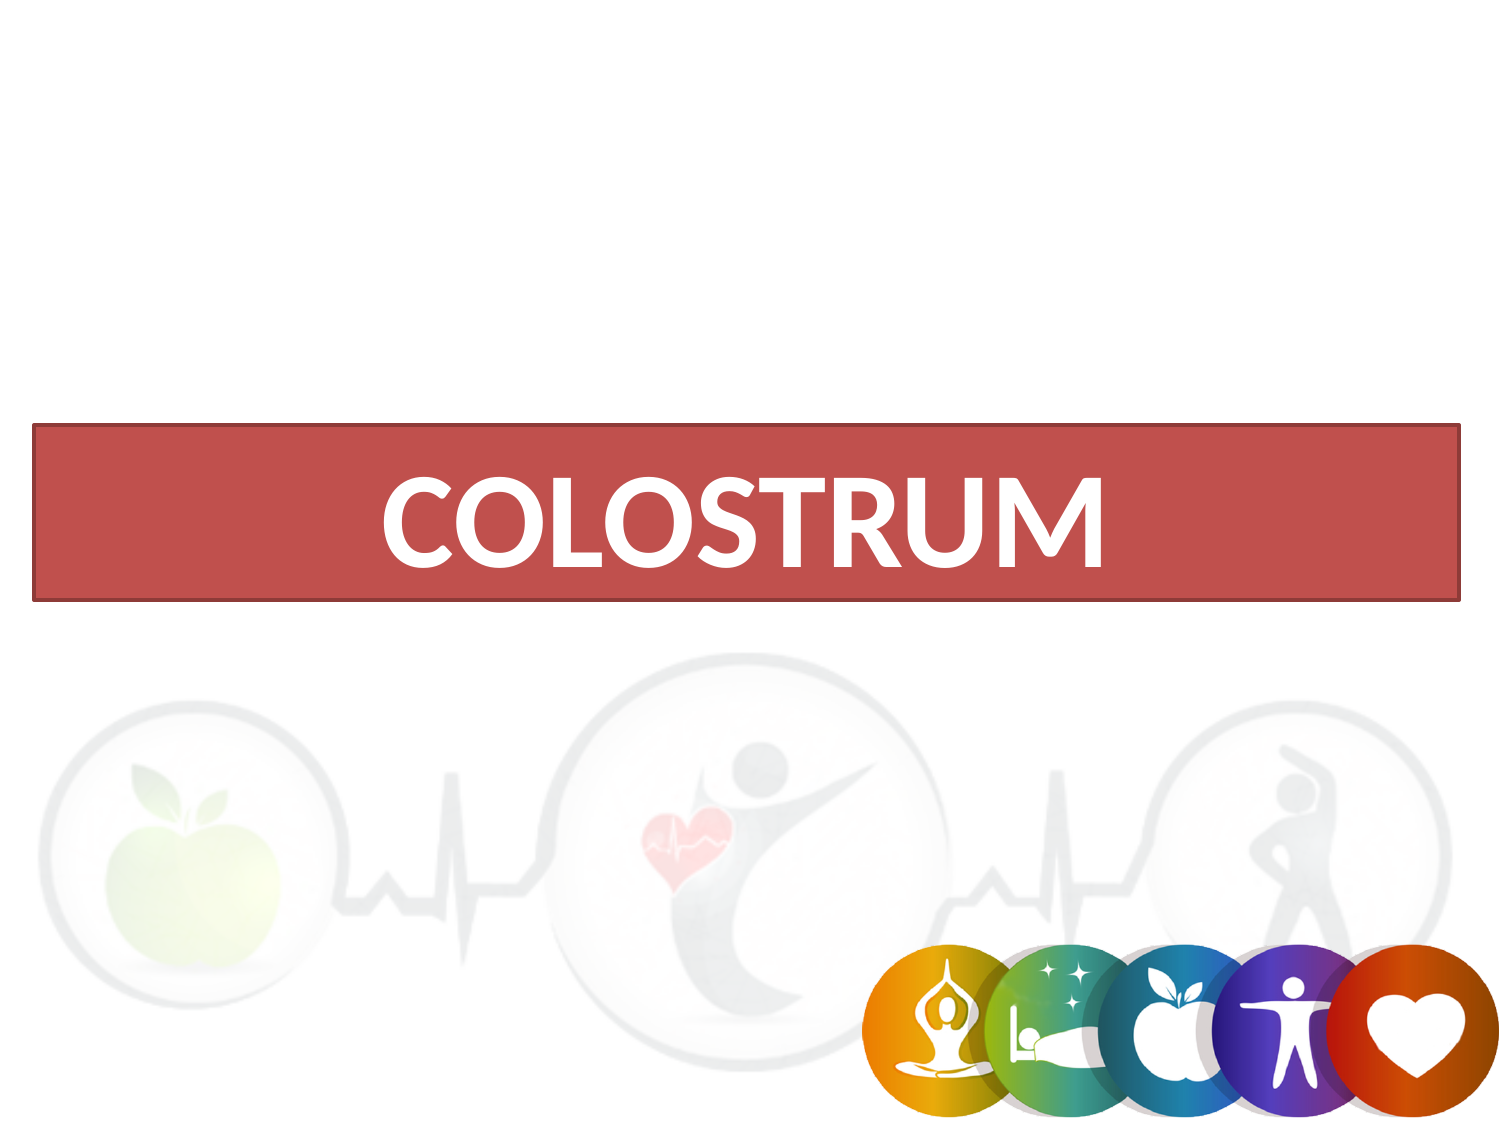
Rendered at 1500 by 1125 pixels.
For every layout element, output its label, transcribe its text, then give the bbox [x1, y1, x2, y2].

picture [862, 937, 1499, 1125]
text_box COLOSTRUM [32, 423, 1461, 602]
